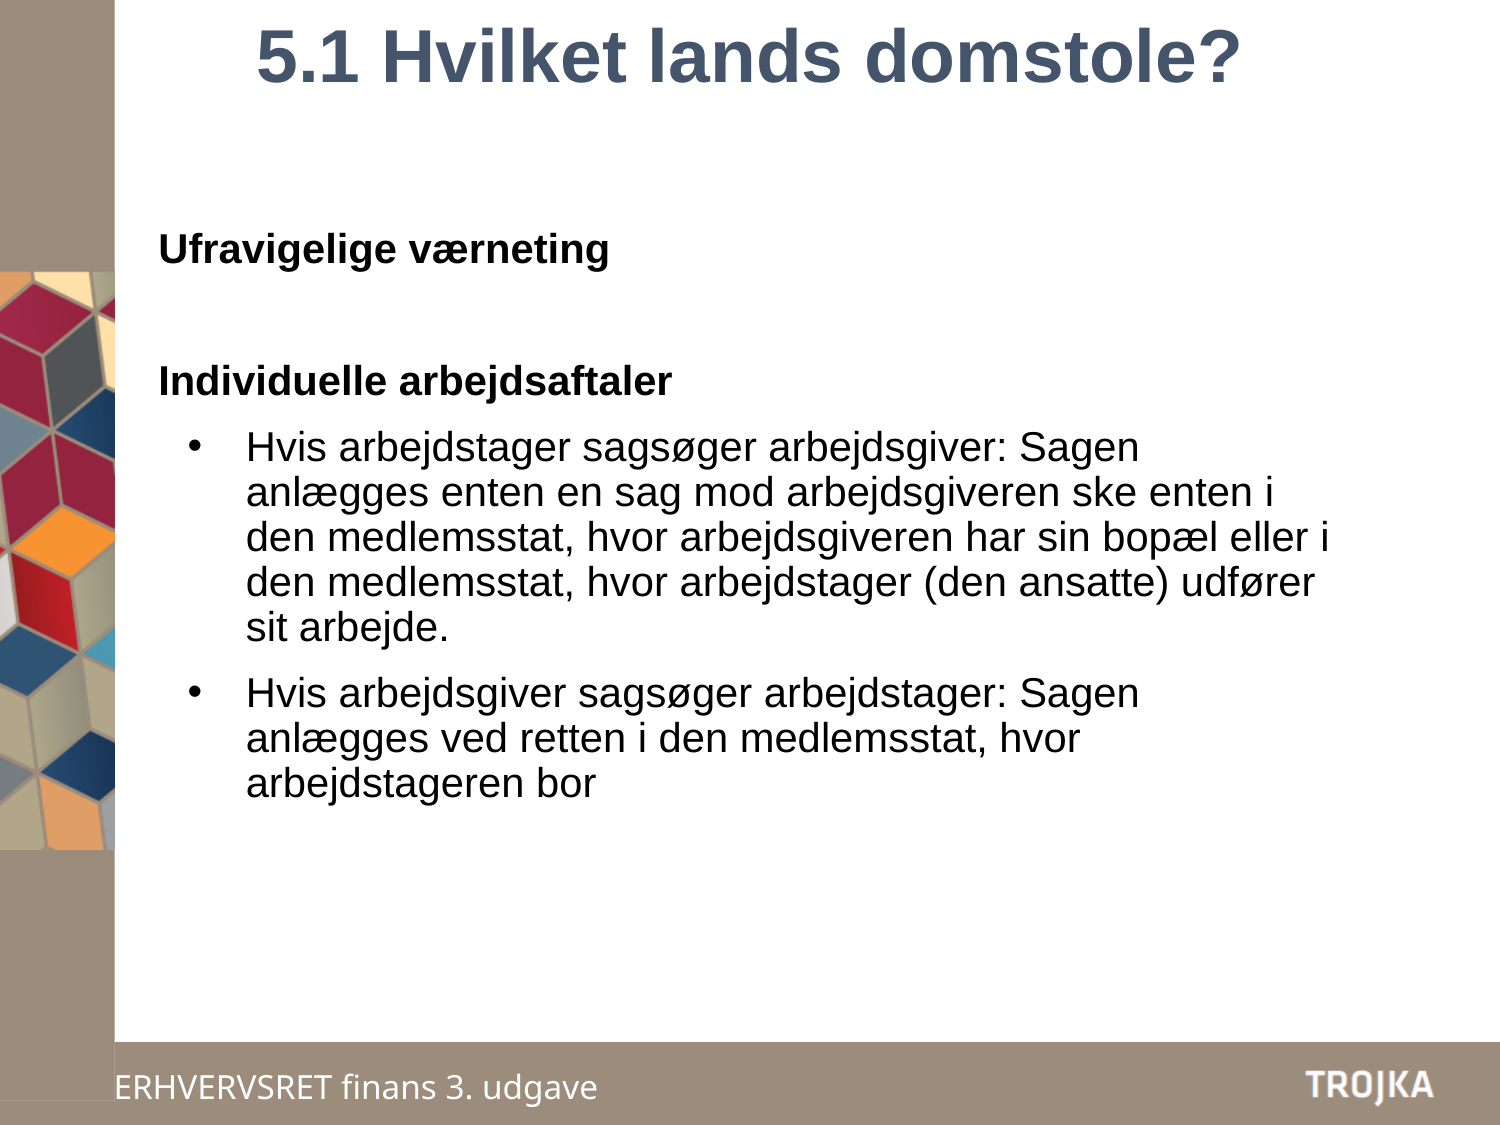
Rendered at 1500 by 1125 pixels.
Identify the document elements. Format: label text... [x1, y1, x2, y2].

picture [0, 0, 115, 1100]
picture [0, 1042, 1500, 1125]
text_box 5.1 Hvilket lands domstole? [146, 0, 1354, 105]
text_box Ufravigelige værneting Individuelle arbejdsaftaler Hvis arbejdstager sagsøger arbejdsgiver: Sagen anlægges enten en sag mod arbejdsgiveren ske enten i den medlemsstat, hvor arbejdsgiveren har sin bopæl eller i den medlemsstat, hvor arbejdstager (den ansatte) udfører sit arbejde. Hvis arbejdsgiver sagsøger arbejdstager: Sagen anlægges ved retten i den medlemsstat, hvor arbejdstageren bor [143, 148, 1351, 1036]
